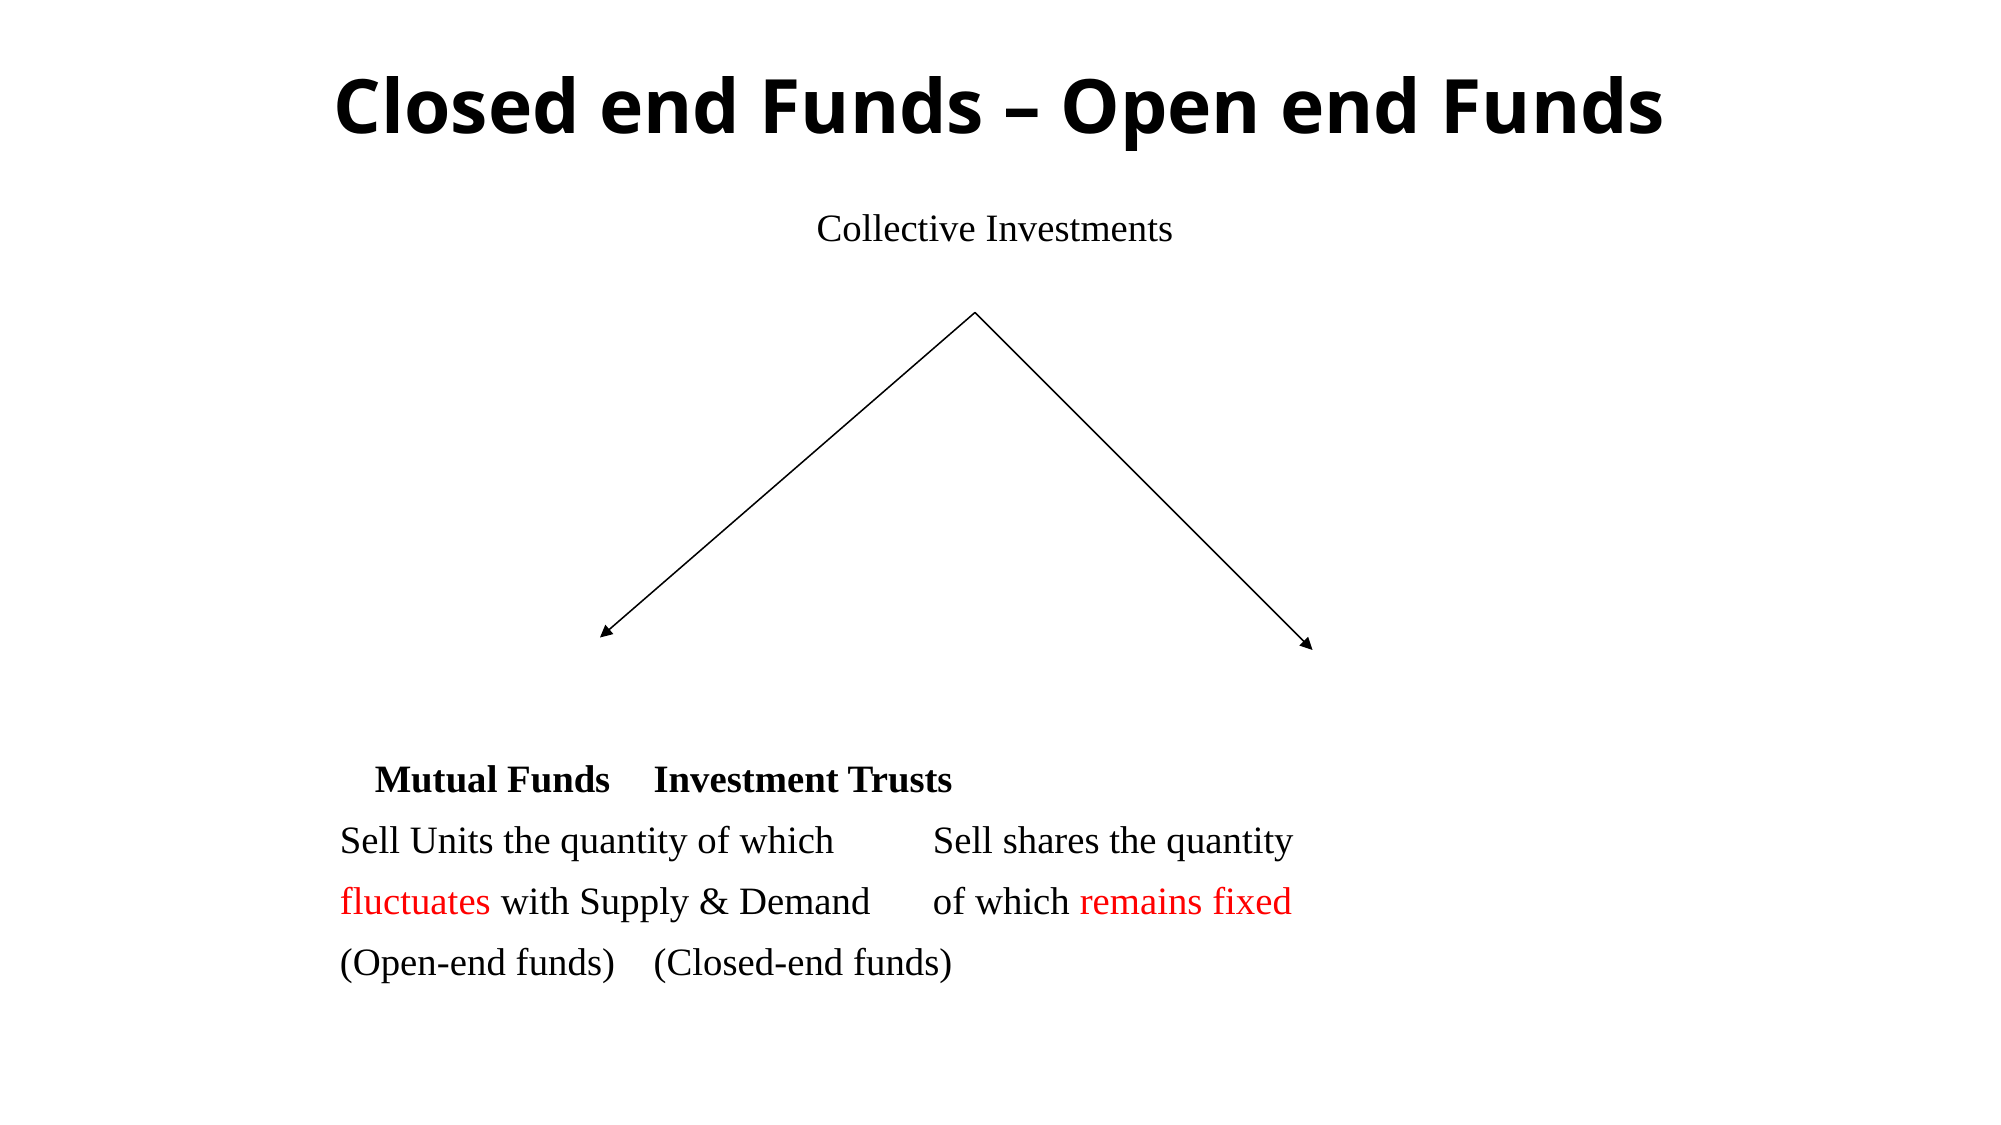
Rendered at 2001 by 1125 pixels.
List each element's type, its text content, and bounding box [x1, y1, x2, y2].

title Closed end Funds – Open end Funds [137, 59, 1863, 160]
text_box [600, 313, 975, 638]
list Collective Investments Mutual Funds Investment Trusts Sell Units the quantity of which Sell shares the quantity fluctuates with Supply & Demand of which remains fixed (Open-end funds) (Closed-end funds) [324, 200, 1675, 1005]
text_box [974, 312, 1313, 650]
